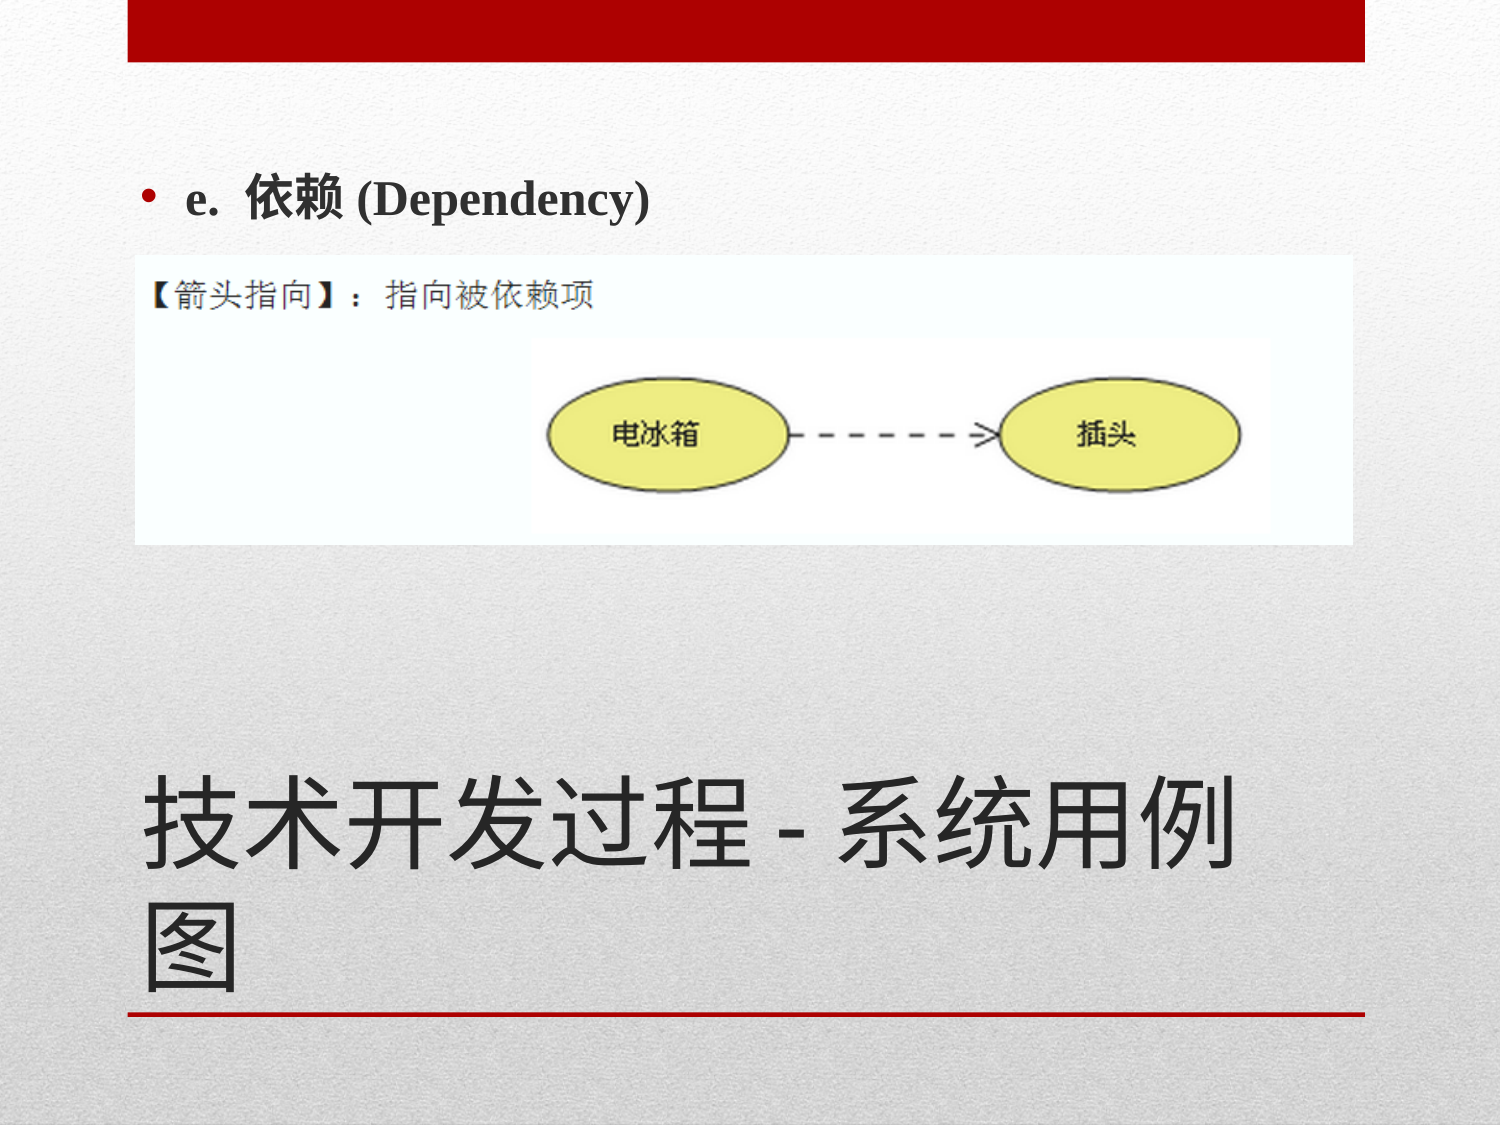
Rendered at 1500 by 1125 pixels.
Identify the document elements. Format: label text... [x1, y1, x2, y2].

title 技术开发过程-系统用例图 [125, 750, 1317, 1013]
list e. 依赖(Dependency) [125, 112, 1363, 279]
picture [134, 254, 1354, 546]
